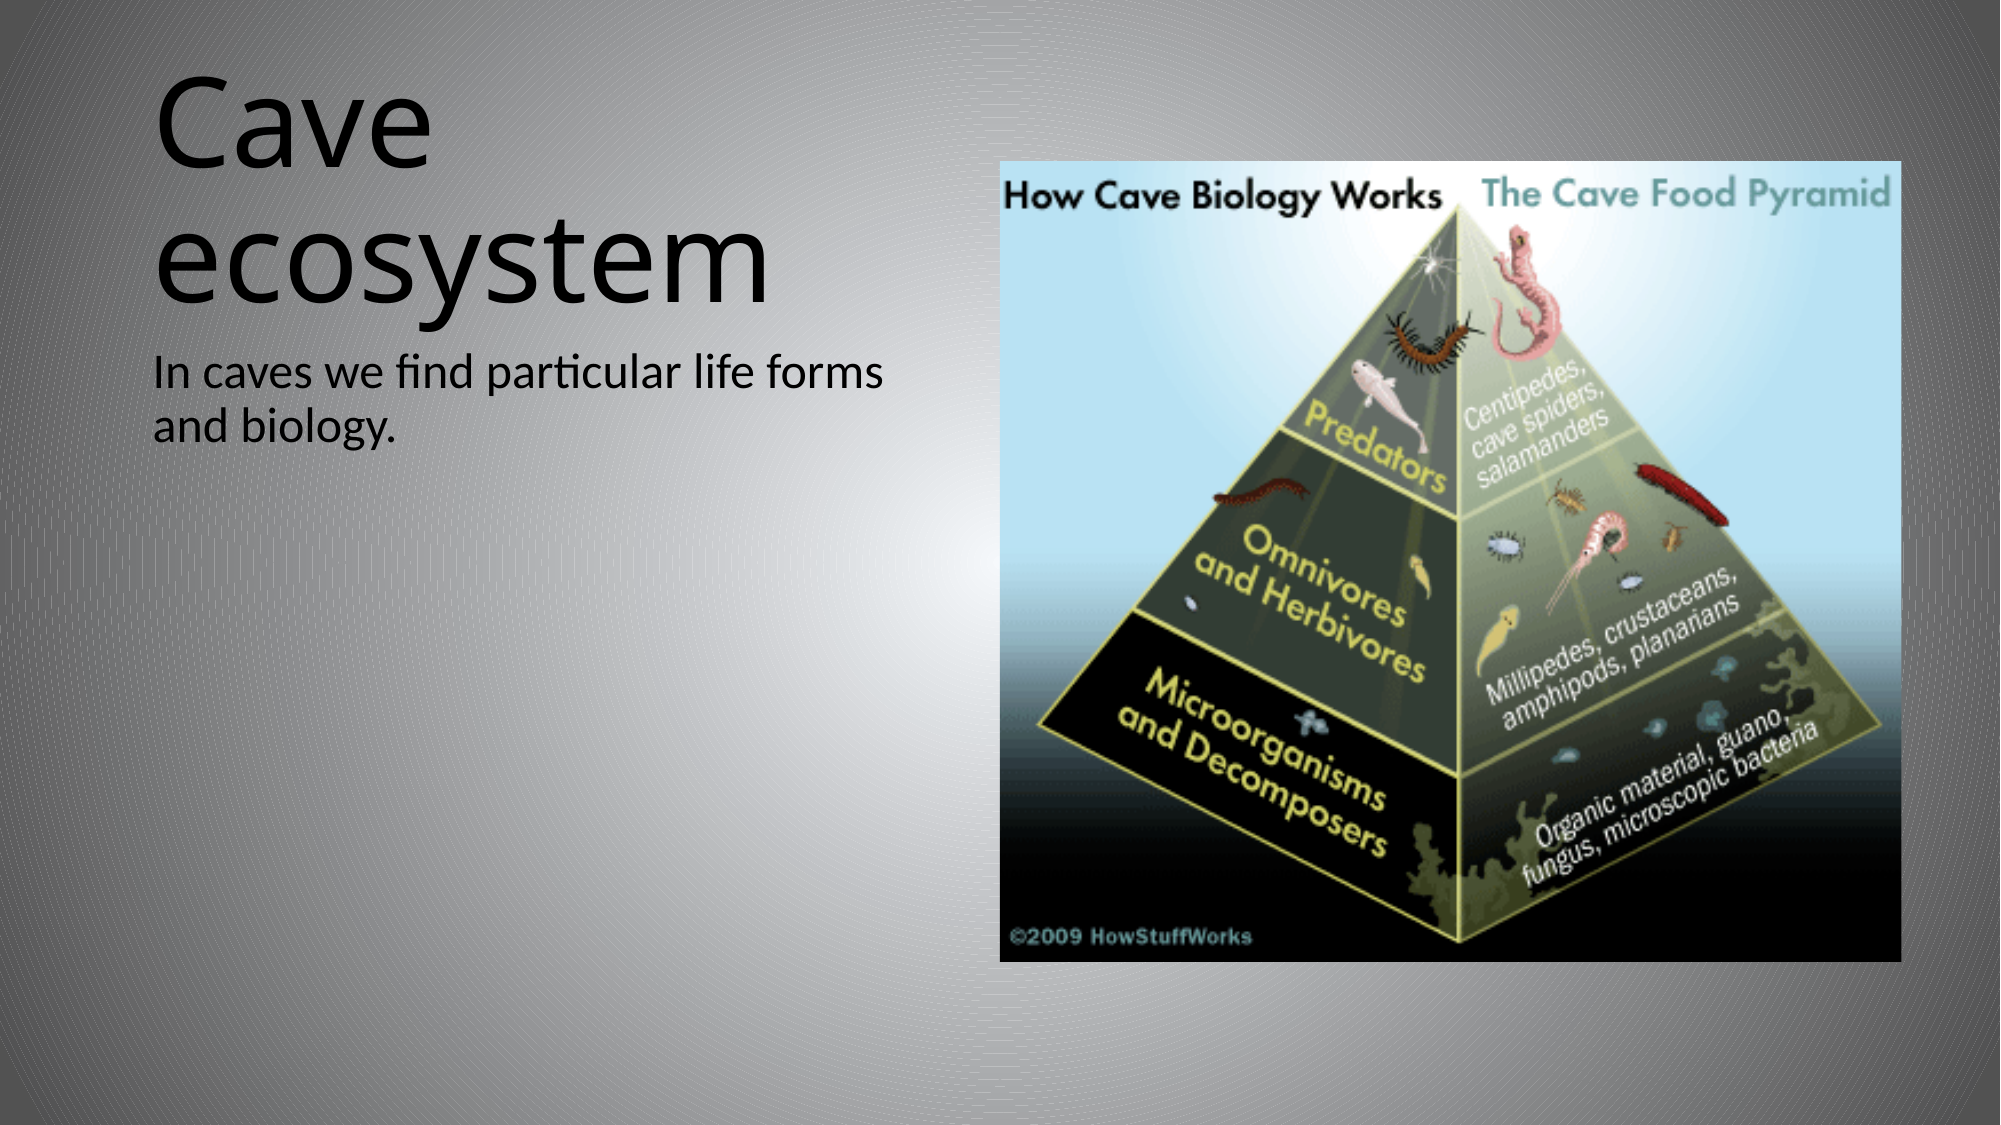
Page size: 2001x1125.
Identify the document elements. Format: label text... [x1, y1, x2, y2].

list In caves we find particular life forms and biology. [137, 337, 923, 963]
title Cave ecosystem [137, 10, 923, 337]
picture [999, 161, 1902, 962]
